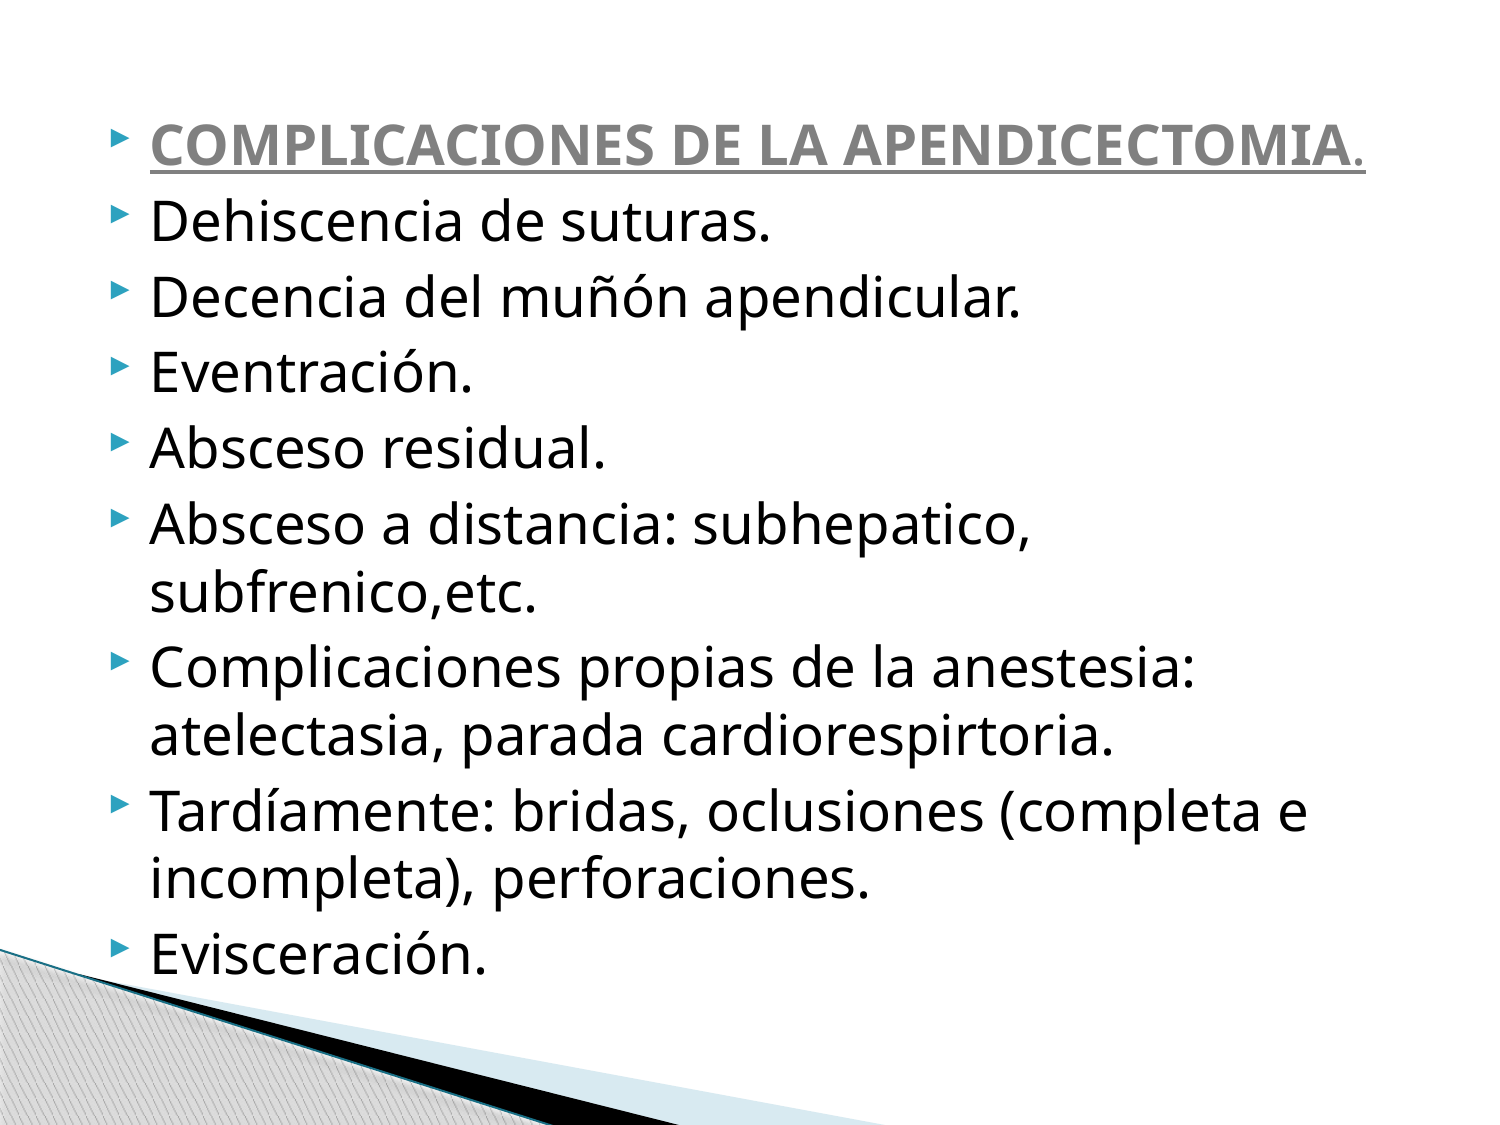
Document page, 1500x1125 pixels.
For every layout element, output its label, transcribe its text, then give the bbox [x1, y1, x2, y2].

list COMPLICACIONES DE LA APENDICECTOMIA. Dehiscencia de suturas. Decencia del muñón apendicular. Eventración. Absceso residual. Absceso a distancia: subhepatico, subfrenico,etc. Complicaciones propias de la anestesia: atelectasia, parada cardiorespirtoria. Tardíamente: bridas, oclusiones (completa e incompleta), perforaciones. Evisceración. [75, 101, 1425, 1012]
